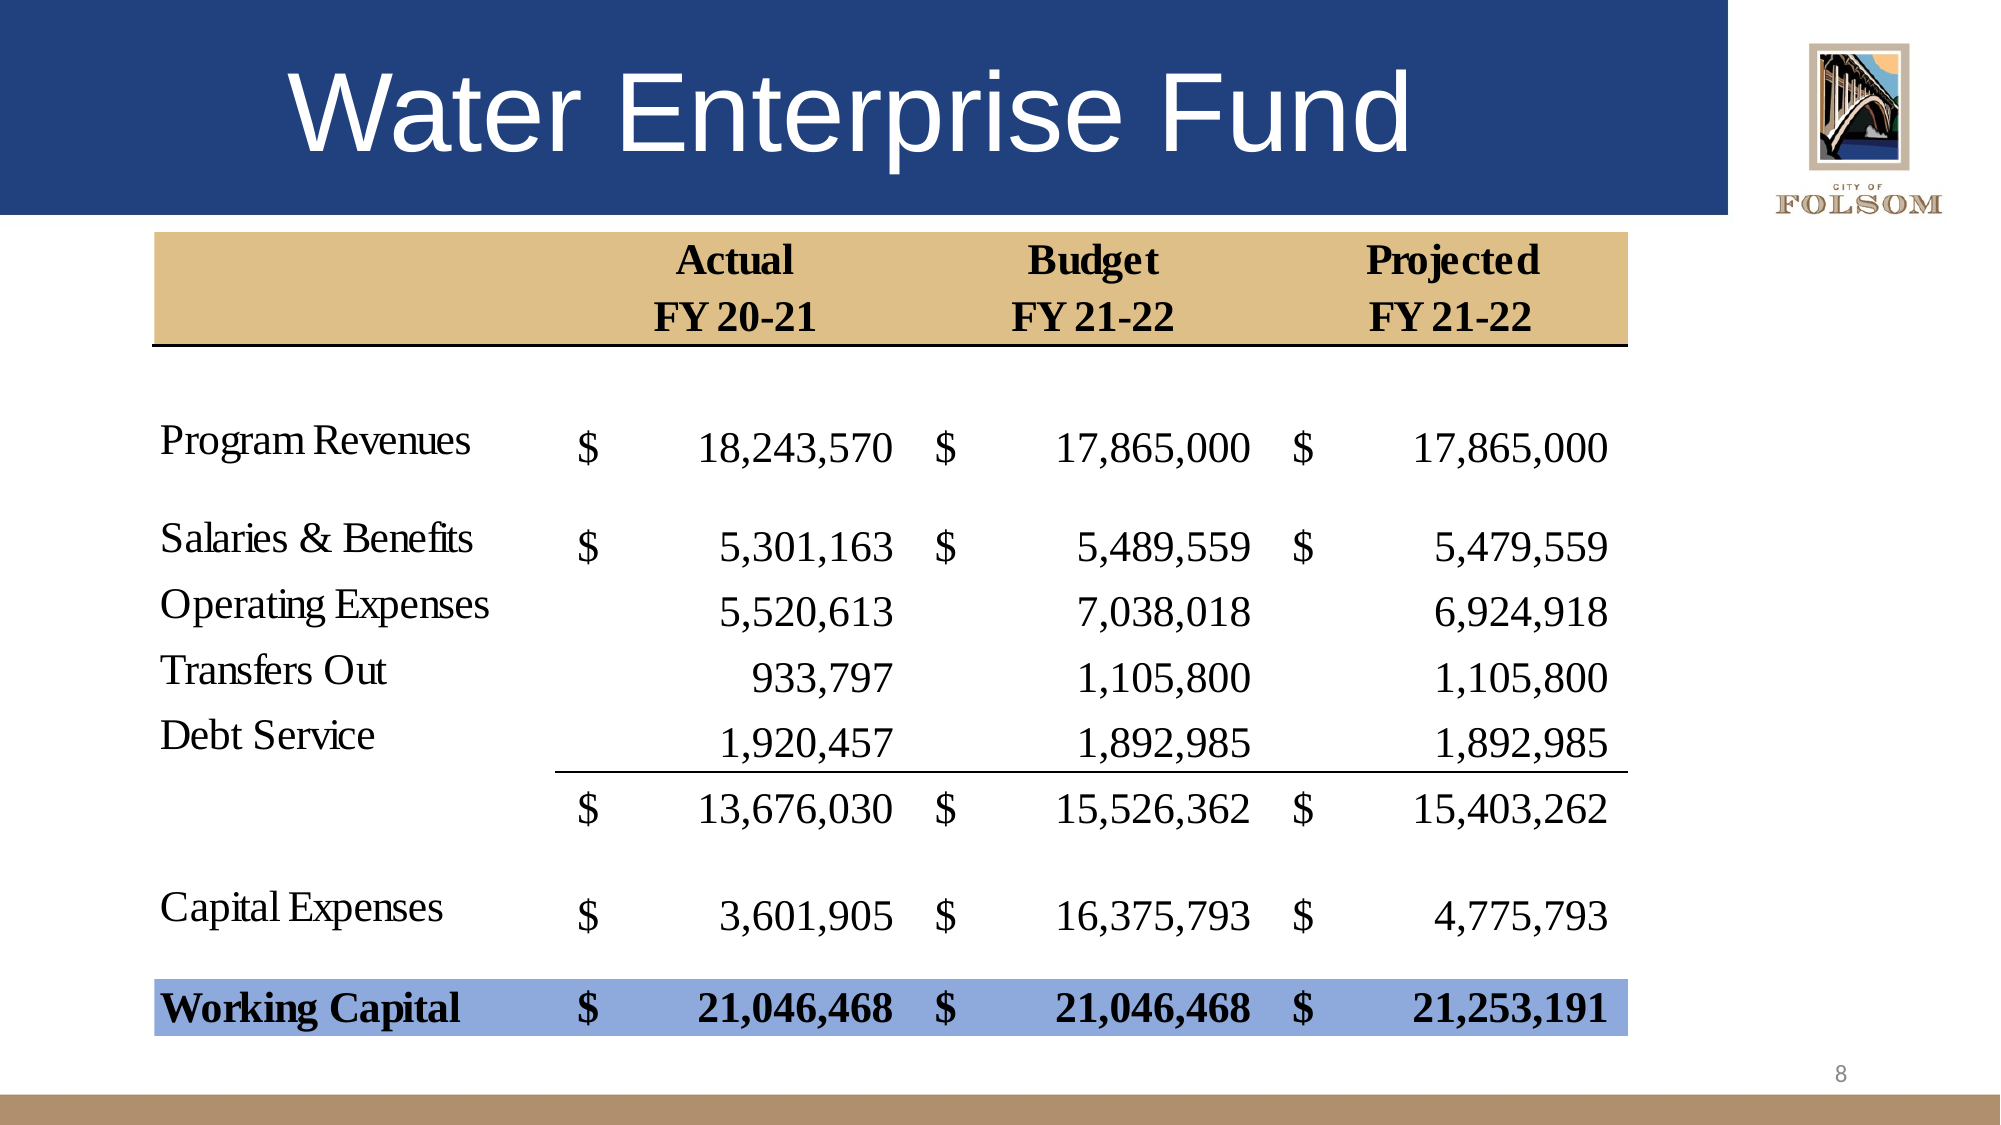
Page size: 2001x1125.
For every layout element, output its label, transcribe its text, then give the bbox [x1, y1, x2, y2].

title Water Enterprise Fund [272, 0, 2000, 247]
picture [0, 0, 2000, 1125]
slide_number 8 [1412, 1042, 1863, 1103]
